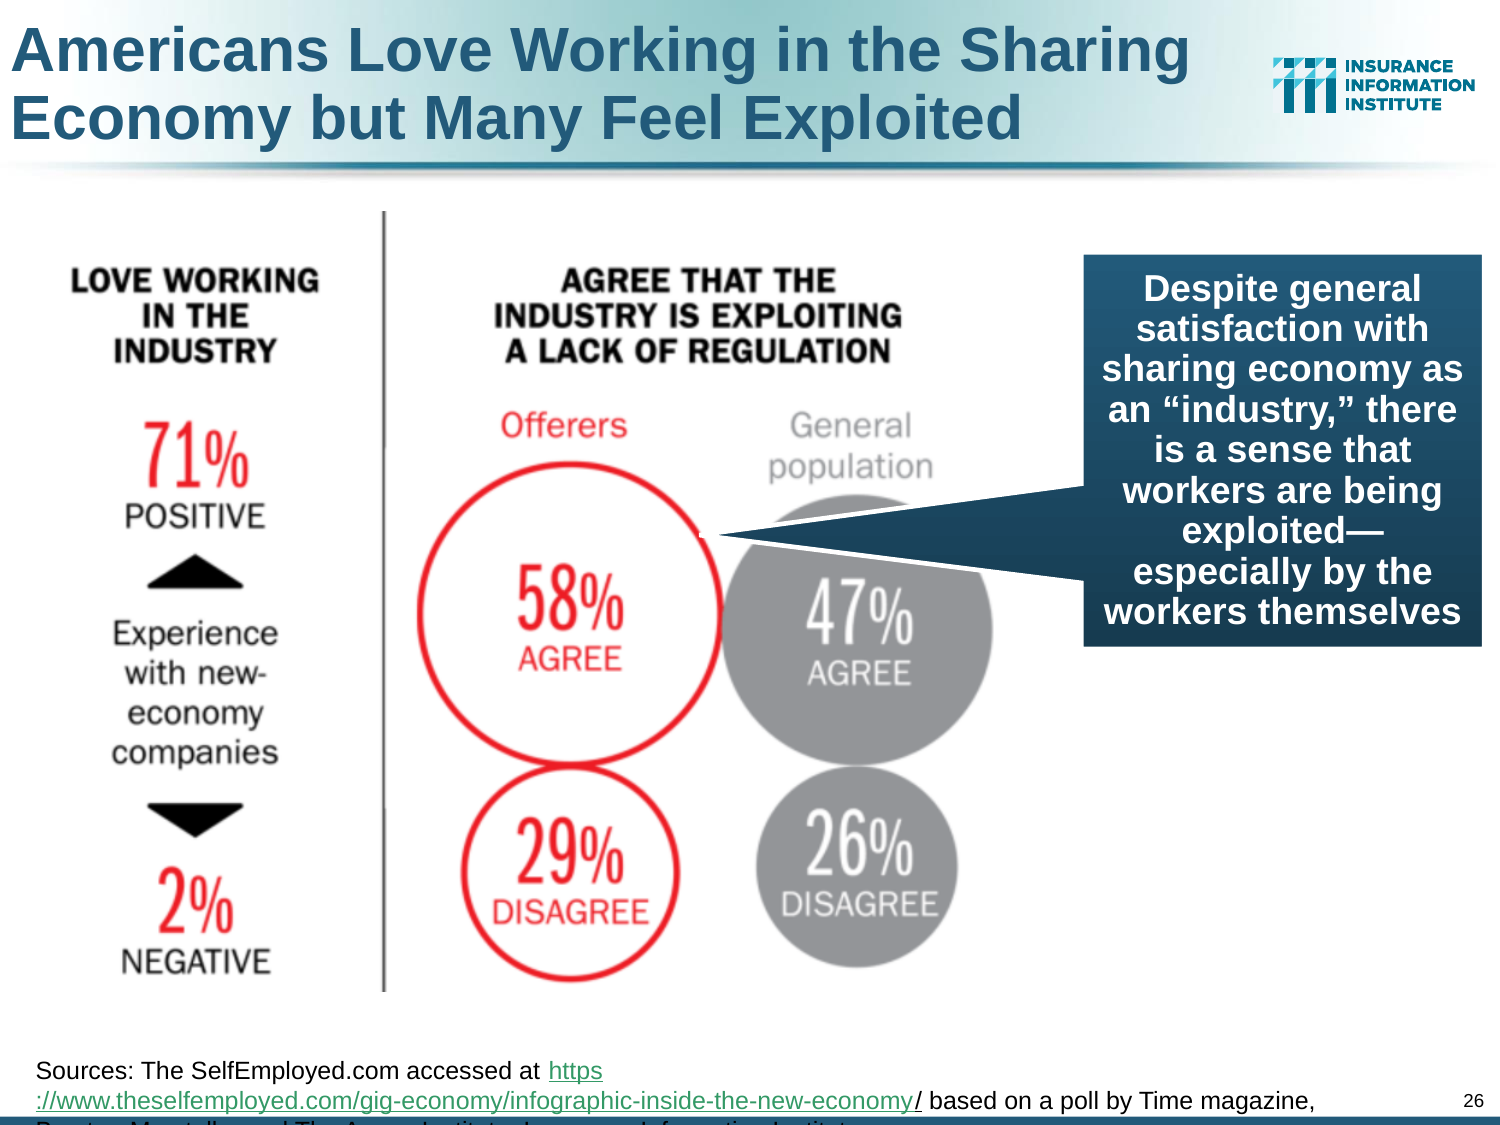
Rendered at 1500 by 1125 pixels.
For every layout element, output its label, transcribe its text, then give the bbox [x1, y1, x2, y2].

picture [0, 0, 1500, 189]
text_box Despite general satisfaction with sharing economy as an “industry,” there is a sense that workers are being exploited—especially by the workers themselves [1011, 252, 1485, 650]
text_box Sources: The SelfEmployed.com accessed at https://www.theselfemployed.com/gig-economy/infographic-inside-the-new-economy/ based on a poll by Time magazine, Bursten-Marsteller and The Aspen Institute; Insurance Information Institute. [20, 1047, 1430, 1125]
picture [62, 211, 1007, 992]
slide_number 26 [1430, 1091, 1485, 1112]
title Americans Love Working in the Sharing Economy but Many Feel Exploited [3, 14, 1318, 157]
